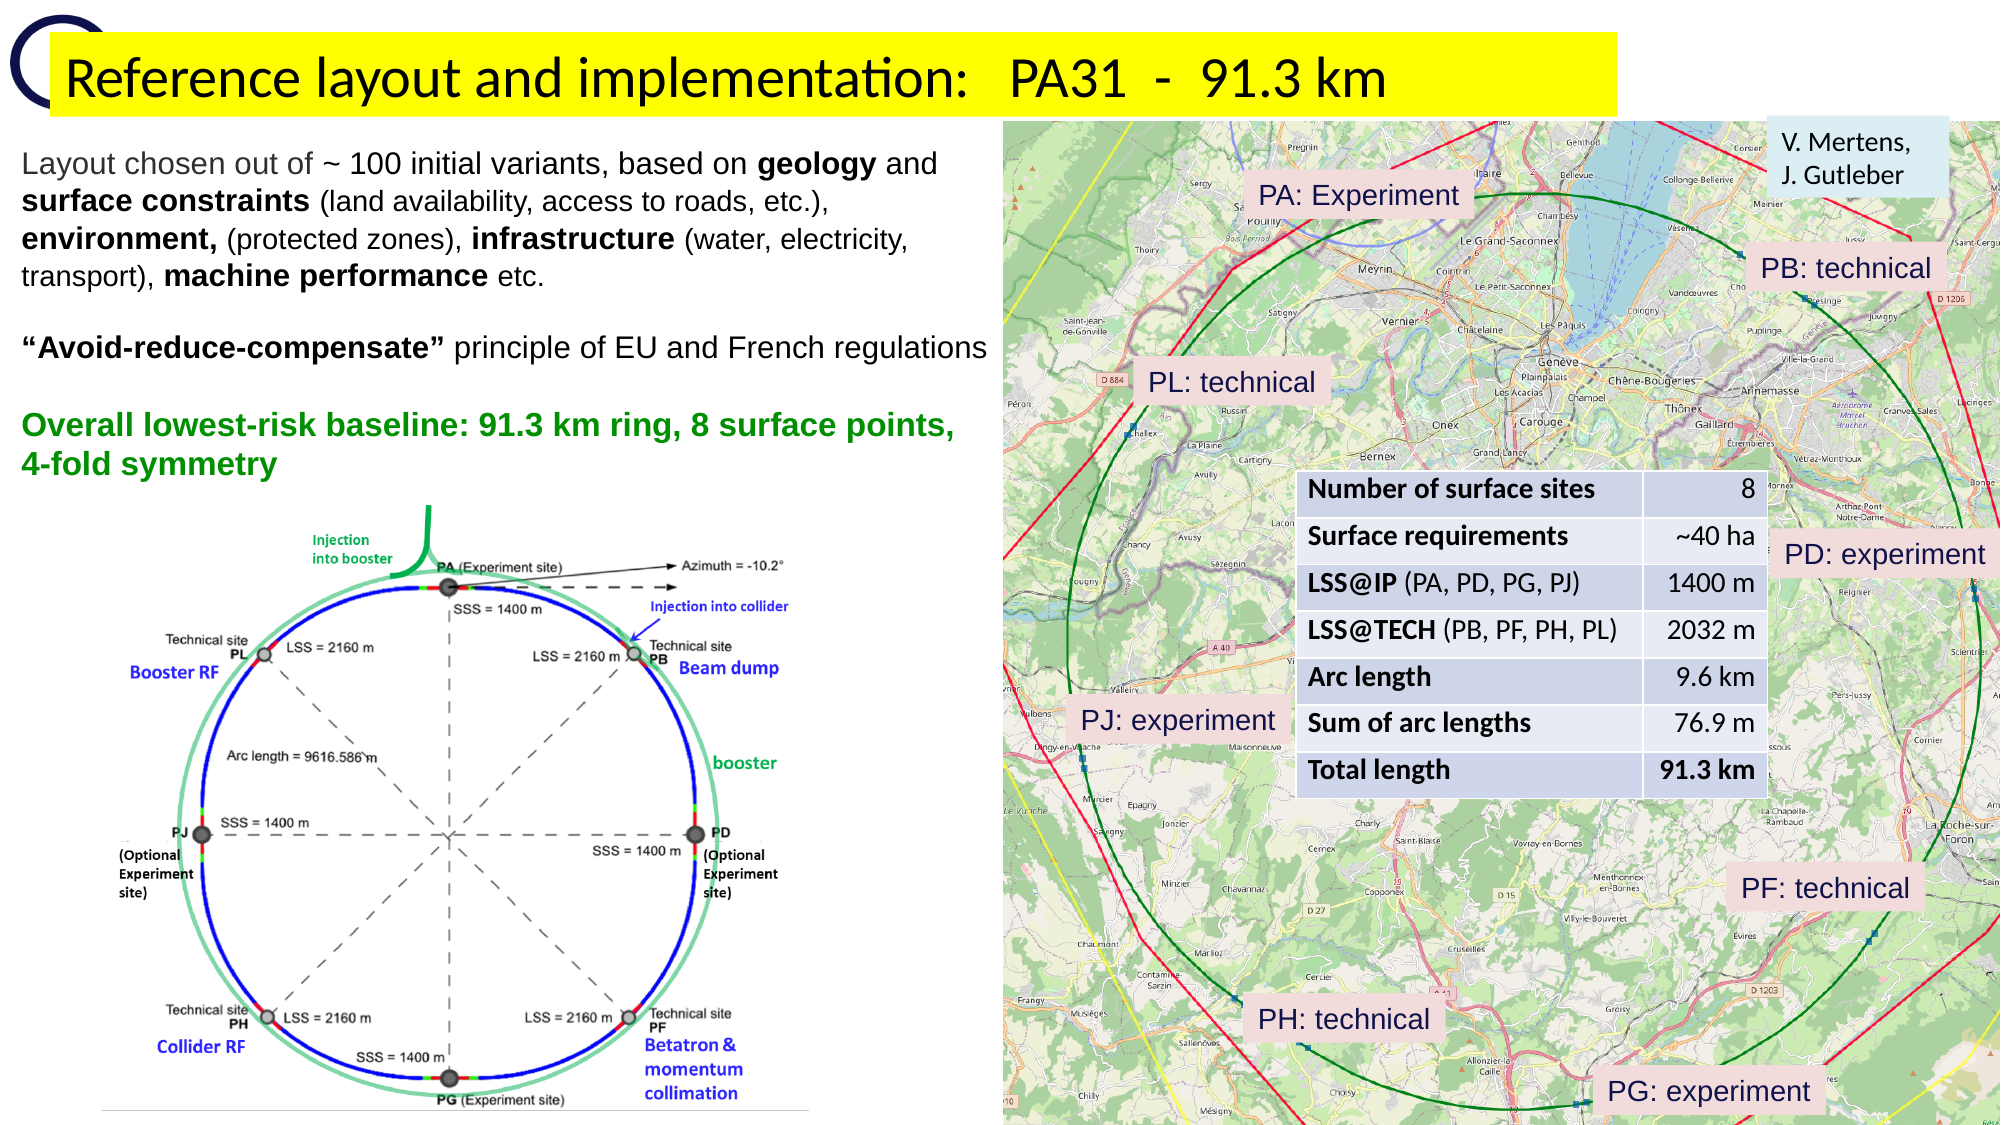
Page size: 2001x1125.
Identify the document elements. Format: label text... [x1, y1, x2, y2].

text_box V. Mertens, J. Gutleber [1766, 115, 1950, 119]
picture [102, 502, 817, 1117]
text_box Reference layout and implementation: PA31 - 91.3 km [50, 32, 1618, 117]
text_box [1003, 121, 2000, 1125]
text_box Layout chosen out of ~ 100 initial variants, based on geology and surface constraints (land availability, access to roads, etc.), environment, (protected zones), infrastructure (water, electricity, transport), machine performance etc. “Avoid-reduce-compensate” principle of EU and French regulations [21, 143, 998, 366]
text_box Overall lowest-risk baseline: 91.3 km ring, 8 surface points, 4-fold symmetry [21, 402, 985, 521]
